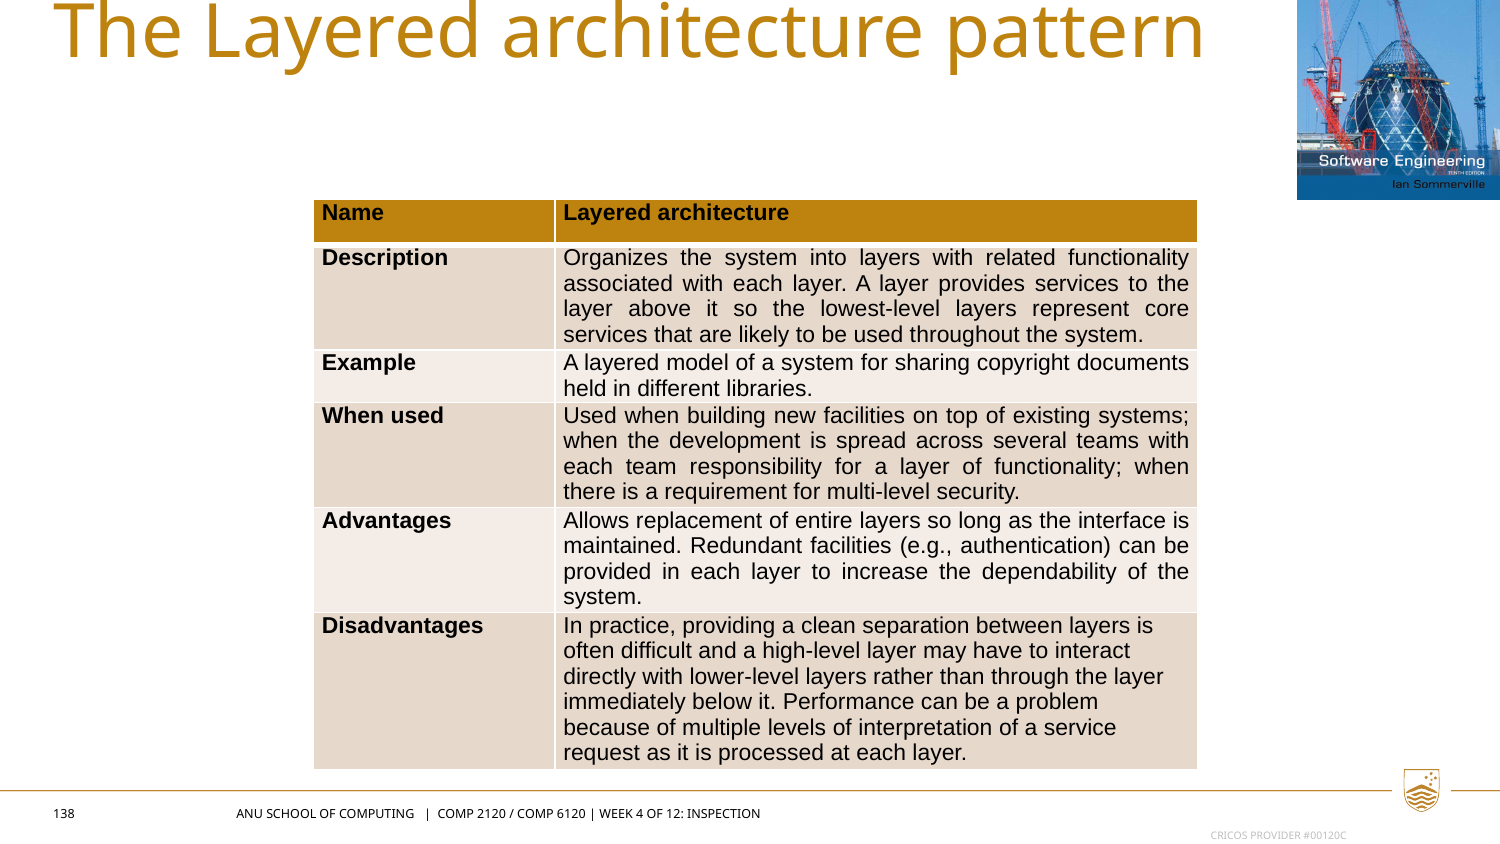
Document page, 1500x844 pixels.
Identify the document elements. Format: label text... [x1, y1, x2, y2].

table_cell Description [314, 248, 554, 349]
slide_number 138 [53, 806, 113, 824]
table_cell Used when building new facilities on top of existing systems; when the development is spread across several teams with each team responsibility for a layer of functionality; when there is a requirement for multi-level security. [556, 403, 1197, 507]
table_header Layered architecture [556, 200, 1197, 242]
table_header Name [314, 200, 554, 242]
table_cell Organizes the system into layers with related functionality associated with each layer. A layer provides services to the layer above it so the lowest-level layers represent core services that are likely to be used throughout the system. [556, 248, 1197, 349]
table_cell Example [314, 351, 554, 402]
table_cell Advantages [314, 508, 554, 612]
table_cell In practice, providing a clean separation between layers is often difficult and a high-level layer may have to interact directly with lower-level layers rather than through the layer immediately below it. Performance can be a problem because of multiple levels of interpretation of a service request as it is processed at each layer. [556, 613, 1197, 769]
table_cell Disadvantages [314, 613, 554, 769]
table_cell A layered model of a system for sharing copyright documents held in different libraries. [556, 351, 1197, 402]
title The Layered architecture pattern [53, 0, 1297, 145]
table_cell When used [314, 403, 554, 507]
picture [0, 769, 1500, 812]
picture [1297, 0, 1500, 200]
footer ANU SCHOOL OF COMPUTING | COMP 2120 / COMP 6120 | WEEK 4 OF 12: Inspection [236, 806, 1122, 824]
table_cell Allows replacement of entire layers so long as the interface is maintained. Redundant facilities (e.g., authentication) can be provided in each layer to increase the dependability of the system. [556, 508, 1197, 612]
